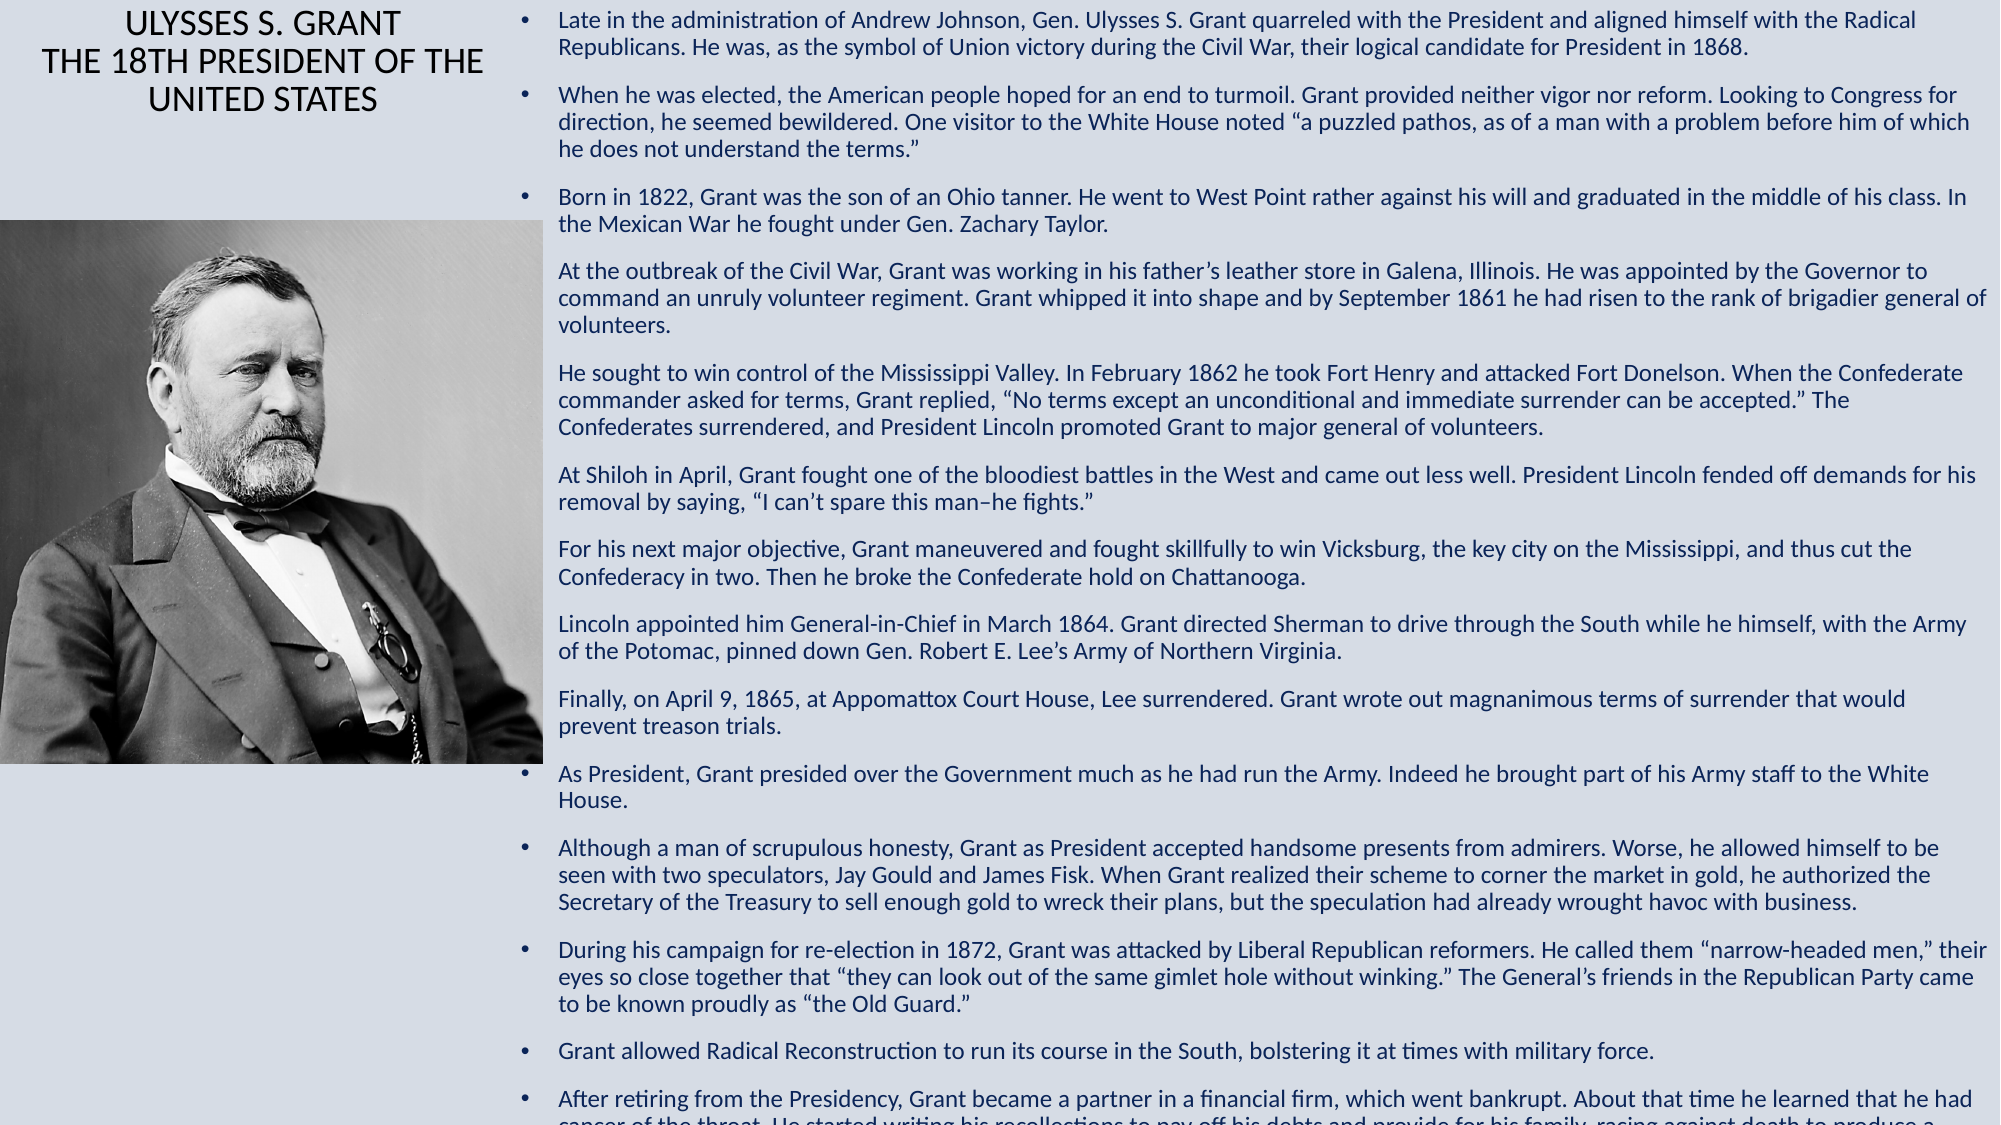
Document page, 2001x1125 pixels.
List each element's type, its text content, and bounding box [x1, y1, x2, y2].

table_header Ulysses S. Grant THE 18TH PRESIDENT OF THE UNITED STATES [0, 0, 526, 220]
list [0, 220, 543, 764]
list Late in the administration of Andrew Johnson, Gen. Ulysses S. Grant quarreled with the President and aligned himself with the Radical Republicans. He was, as the symbol of Union victory during the Civil War, their logical candidate for President in 1868. When he was elected, the American people hoped for an end to turmoil. Grant provided neither vigor nor reform. Looking to Congress for direction, he seemed bewildered. One visitor to the White House noted “a puzzled pathos, as of a man with a problem before him of which he does not understand the terms.” Born in 1822, Grant was the son of an Ohio tanner. He went to West Point rather against his will and graduated in the middle of his class. In the Mexican War he fought under Gen. Zachary Taylor. At the outbreak of the Civil War, Grant was working in his father’s leather store in Galena, Illinois. He was appointed by the Governor to command an unruly volunteer regiment. Grant whipped it into shape and by September 1861 he had risen to the rank of brigadier general of volunteers. He sought to win control of the Mississippi Valley. In February 1862 he took Fort Henry and attacked Fort Donelson. When the Confederate commander asked for terms, Grant replied, “No terms except an unconditional and immediate surrender can be accepted.” The Confederates surrendered, and President Lincoln promoted Grant to major general of volunteers. At Shiloh in April, Grant fought one of the bloodiest battles in the West and came out less well. President Lincoln fended off demands for his removal by saying, “I can’t spare this man–he fights.” For his next major objective, Grant maneuvered and fought skillfully to win Vicksburg, the key city on the Mississippi, and thus cut the Confederacy in two. Then he broke the Confederate hold on Chattanooga. Lincoln appointed him General-in-Chief in March 1864. Grant directed Sherman to drive through the South while he himself, with the Army of the Potomac, pinned down Gen. Robert E. Lee’s Army of Northern Virginia. Finally, on April 9, 1865, at Appomattox Court House, Lee surrendered. Grant wrote out magnanimous terms of surrender that would prevent treason trials. As President, Grant presided over the Government much as he had run the Army. Indeed he brought part of his Army staff to the White House. Although a man of scrupulous honesty, Grant as President accepted handsome presents from admirers. Worse, he allowed himself to be seen with two speculators, Jay Gould and James Fisk. When Grant realized their scheme to corner the market in gold, he authorized the Secretary of the Treasury to sell enough gold to wreck their plans, but the speculation had already wrought havoc with business. During his campaign for re-election in 1872, Grant was attacked by Liberal Republican reformers. He called them “narrow-headed men,” their eyes so close together that “they can look out of the same gimlet hole without winking.” The General’s friends in the Republican Party came to be known proudly as “the Old Guard.” Grant allowed Radical Reconstruction to run its course in the South, bolstering it at times with military force. After retiring from the Presidency, Grant became a partner in a financial firm, which went bankrupt. About that time he learned that he had cancer of the throat. He started writing his recollections to pay off his debts and provide for his family, racing against death to produce a memoir that ultimately earned nearly $450,000. Soon after completing the last page, in 1885, he died. [505, 0, 2000, 1125]
